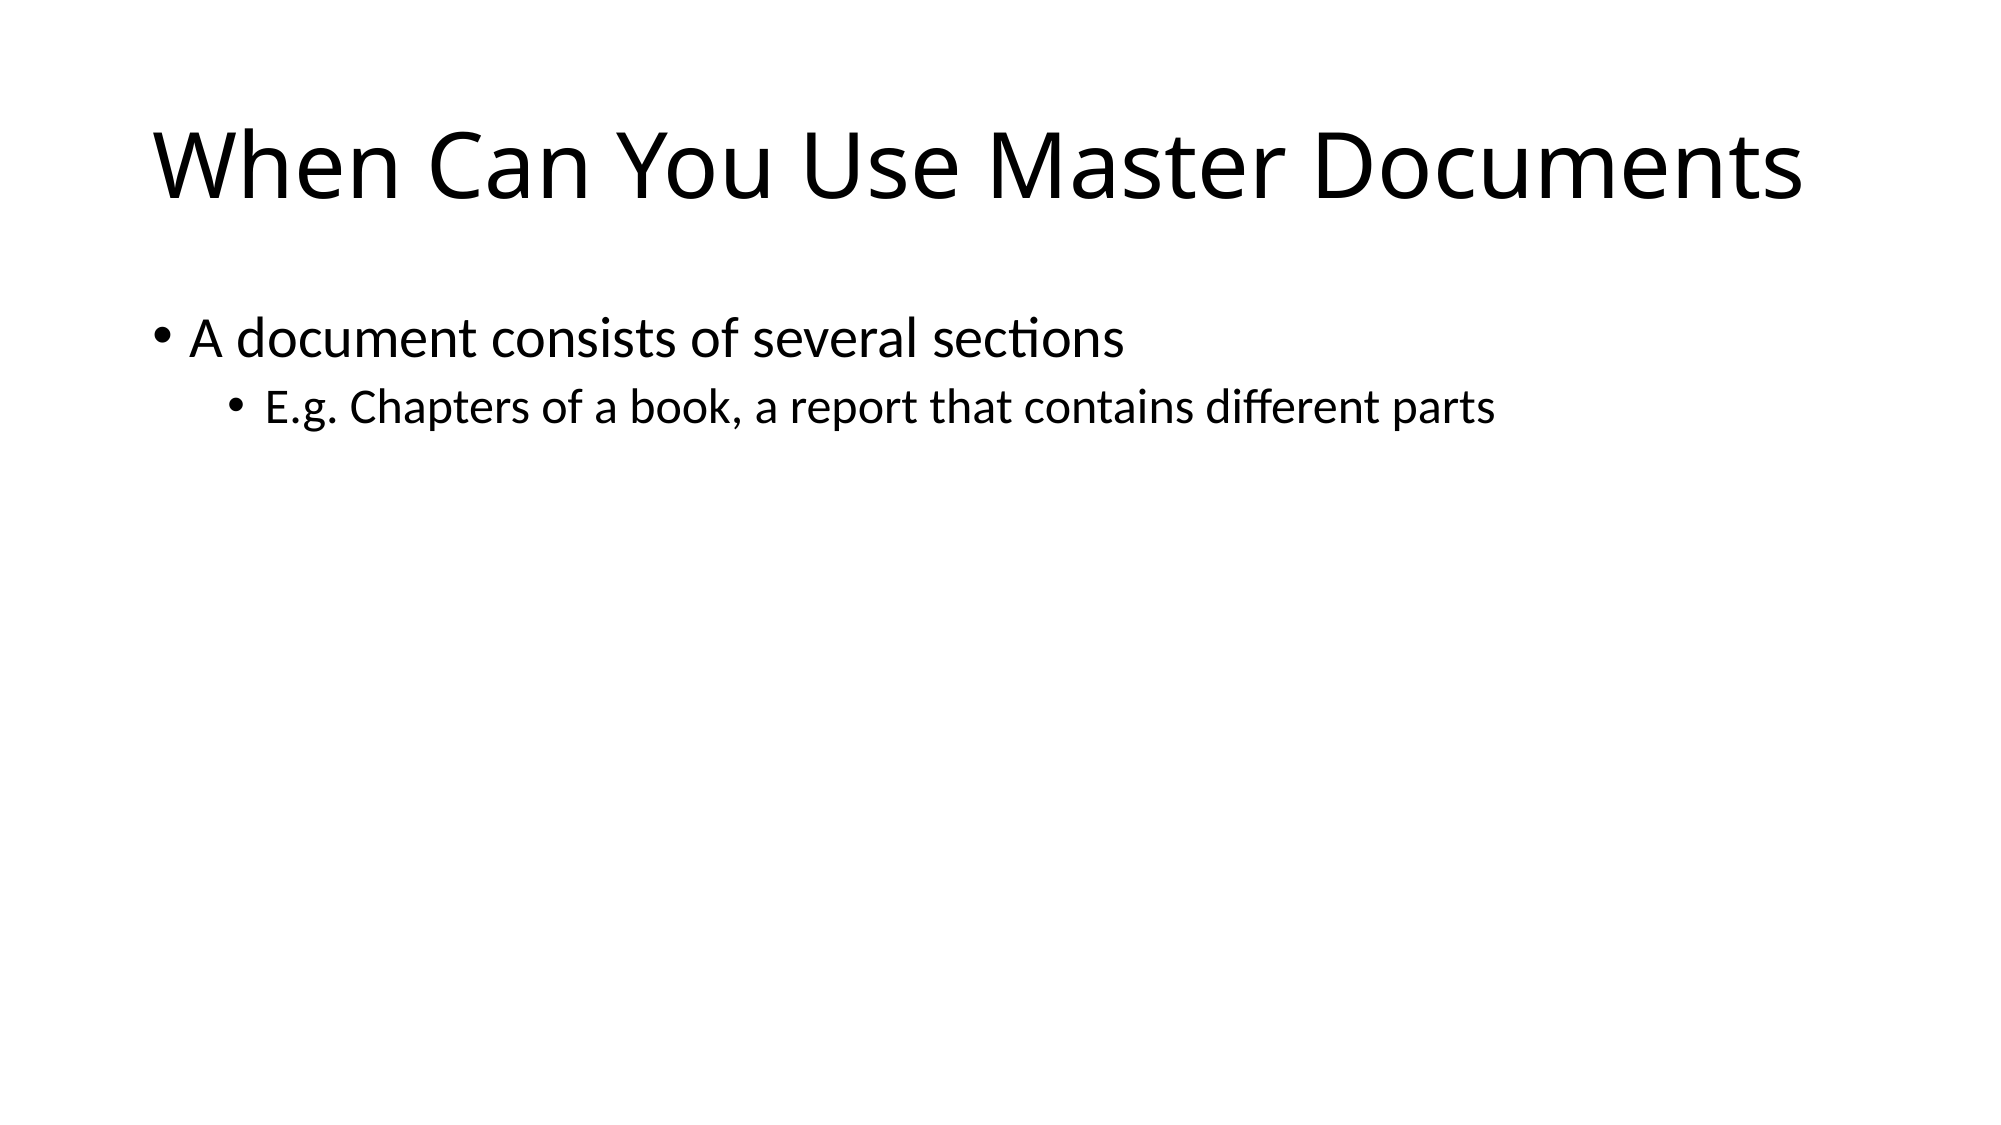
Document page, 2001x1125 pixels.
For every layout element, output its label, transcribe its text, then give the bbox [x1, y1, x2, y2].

title When Can You Use Master Documents [137, 59, 1863, 278]
list A document consists of several sections E.g. Chapters of a book, a report that contains different parts [137, 299, 1863, 1014]
